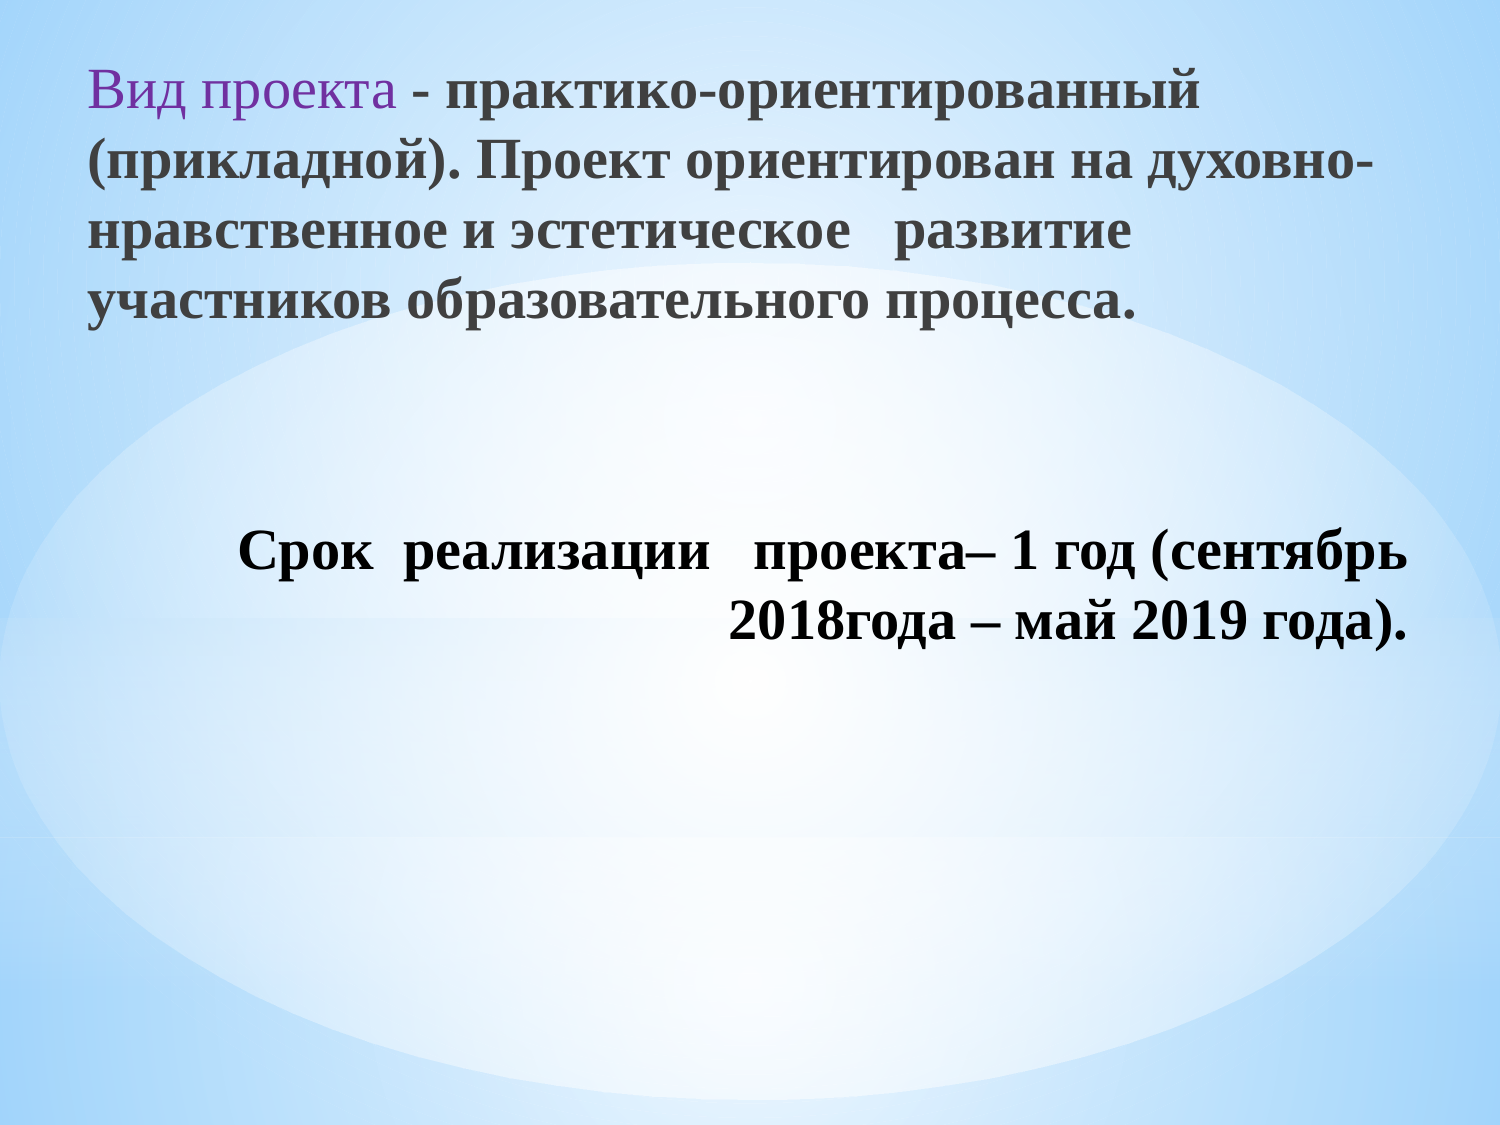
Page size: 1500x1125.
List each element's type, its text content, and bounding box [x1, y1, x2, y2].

list Вид проекта - практико-ориентированный (прикладной). Проект ориентирован на духовно-нравственное и эстетическое развитие участников образовательного процесса. [64, 42, 1459, 433]
title Срок реализации проекта– 1 год (сентябрь 2018года – май 2019 года). [100, 503, 1424, 1000]
